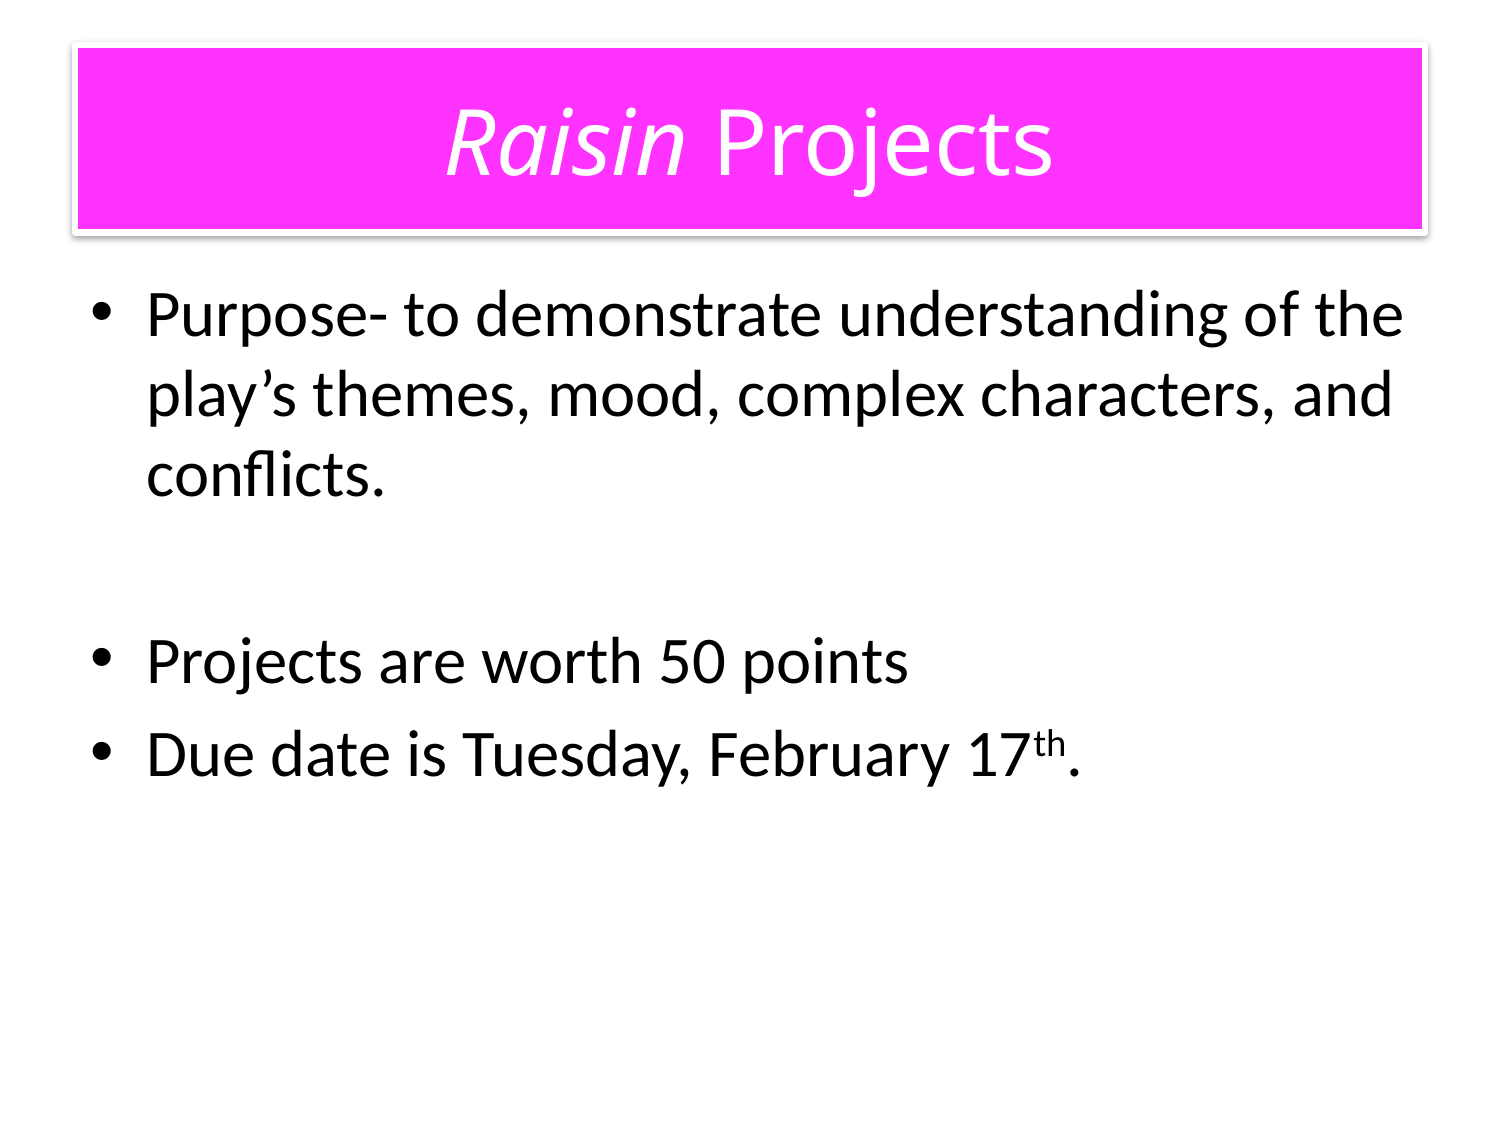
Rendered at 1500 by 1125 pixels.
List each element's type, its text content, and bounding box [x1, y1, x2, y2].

list Purpose- to demonstrate understanding of the play’s themes, mood, complex characters, and conflicts. Projects are worth 50 points Due date is Tuesday, February 17th. [75, 262, 1425, 1005]
title Raisin Projects [72, 42, 1428, 236]
